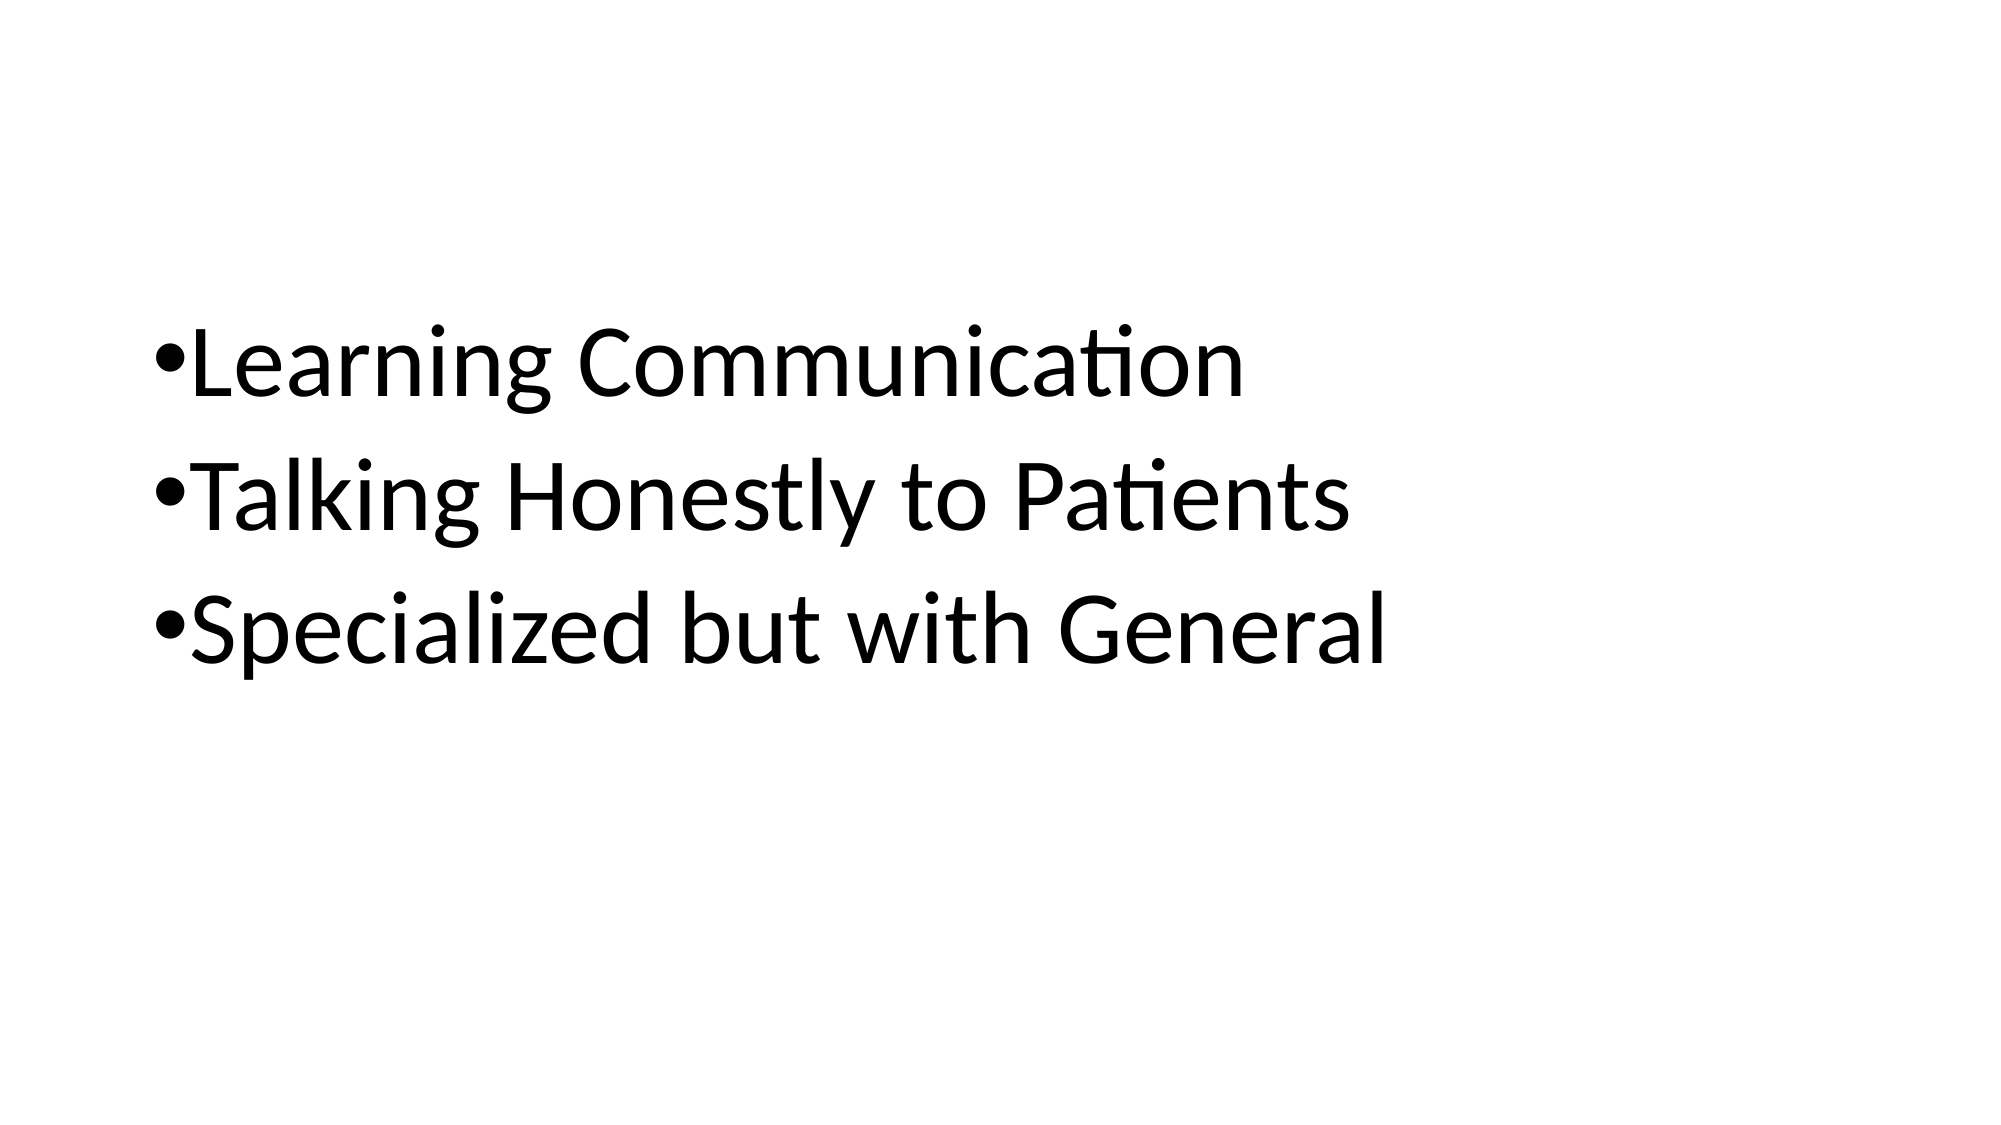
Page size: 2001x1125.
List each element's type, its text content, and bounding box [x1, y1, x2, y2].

list Learning Communication Talking Honestly to Patients Specialized but with General [137, 299, 1863, 1014]
